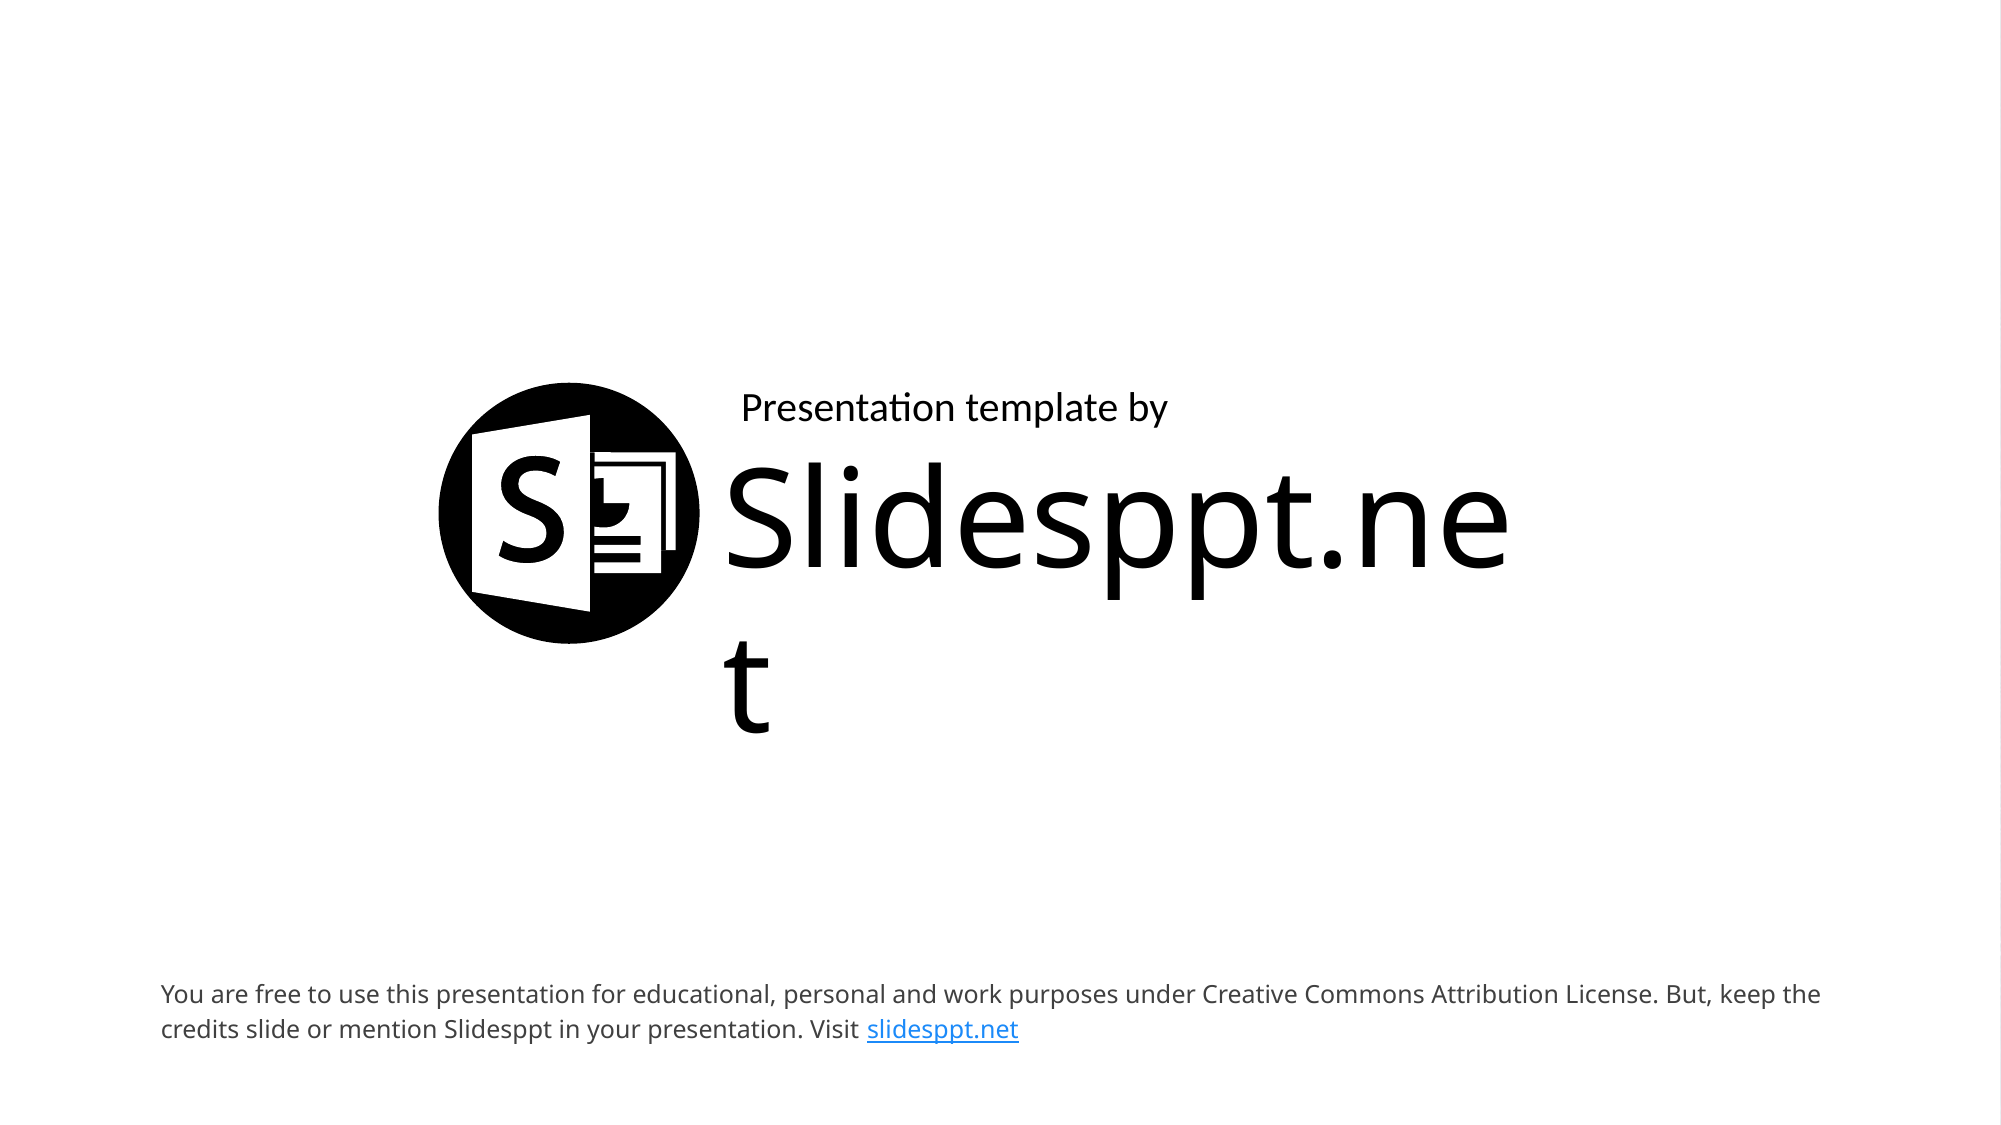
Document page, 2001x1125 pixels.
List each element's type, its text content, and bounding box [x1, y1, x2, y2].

text_box Slidesppt.net [707, 422, 1562, 767]
text_box Presentation template by [726, 372, 1193, 422]
text_box You are free to use this presentation for educational, personal and work purposes under Creative Commons Attribution License. But, keep the credits slide or mention Slidesppt in your presentation. Visit slidesppt.net [146, 962, 1867, 1091]
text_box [438, 382, 700, 644]
